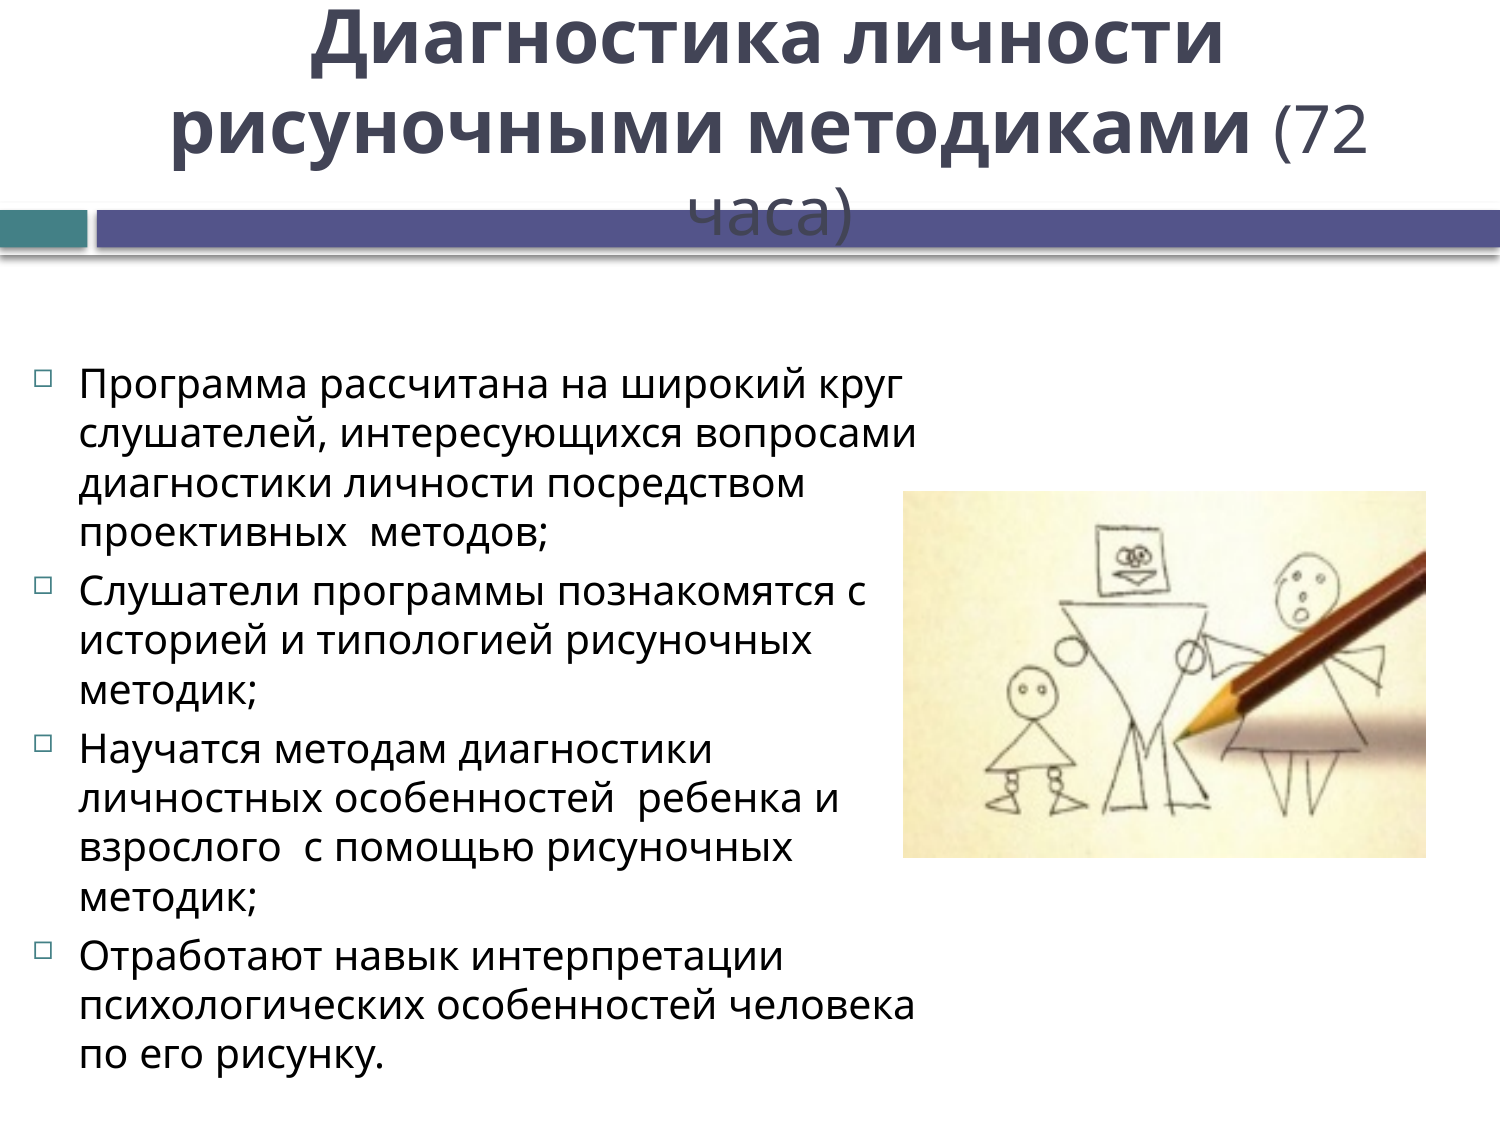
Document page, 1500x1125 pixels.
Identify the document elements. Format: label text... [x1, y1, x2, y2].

picture [903, 491, 1426, 859]
title Диагностика личности рисуночными методиками (72 часа) [100, 37, 1438, 200]
list Программа рассчитана на широкий круг слушателей, интересующихся вопросами диагностики личности посредством проективных методов; Слушатели программы познакомятся с историей и типологией рисуночных методик; Научатся методам диагностики личностных особенностей ребенка и взрослого с помощью рисуночных методик; Отработают навык интерпретации психологических особенностей человека по его рисунку. [17, 349, 963, 1094]
